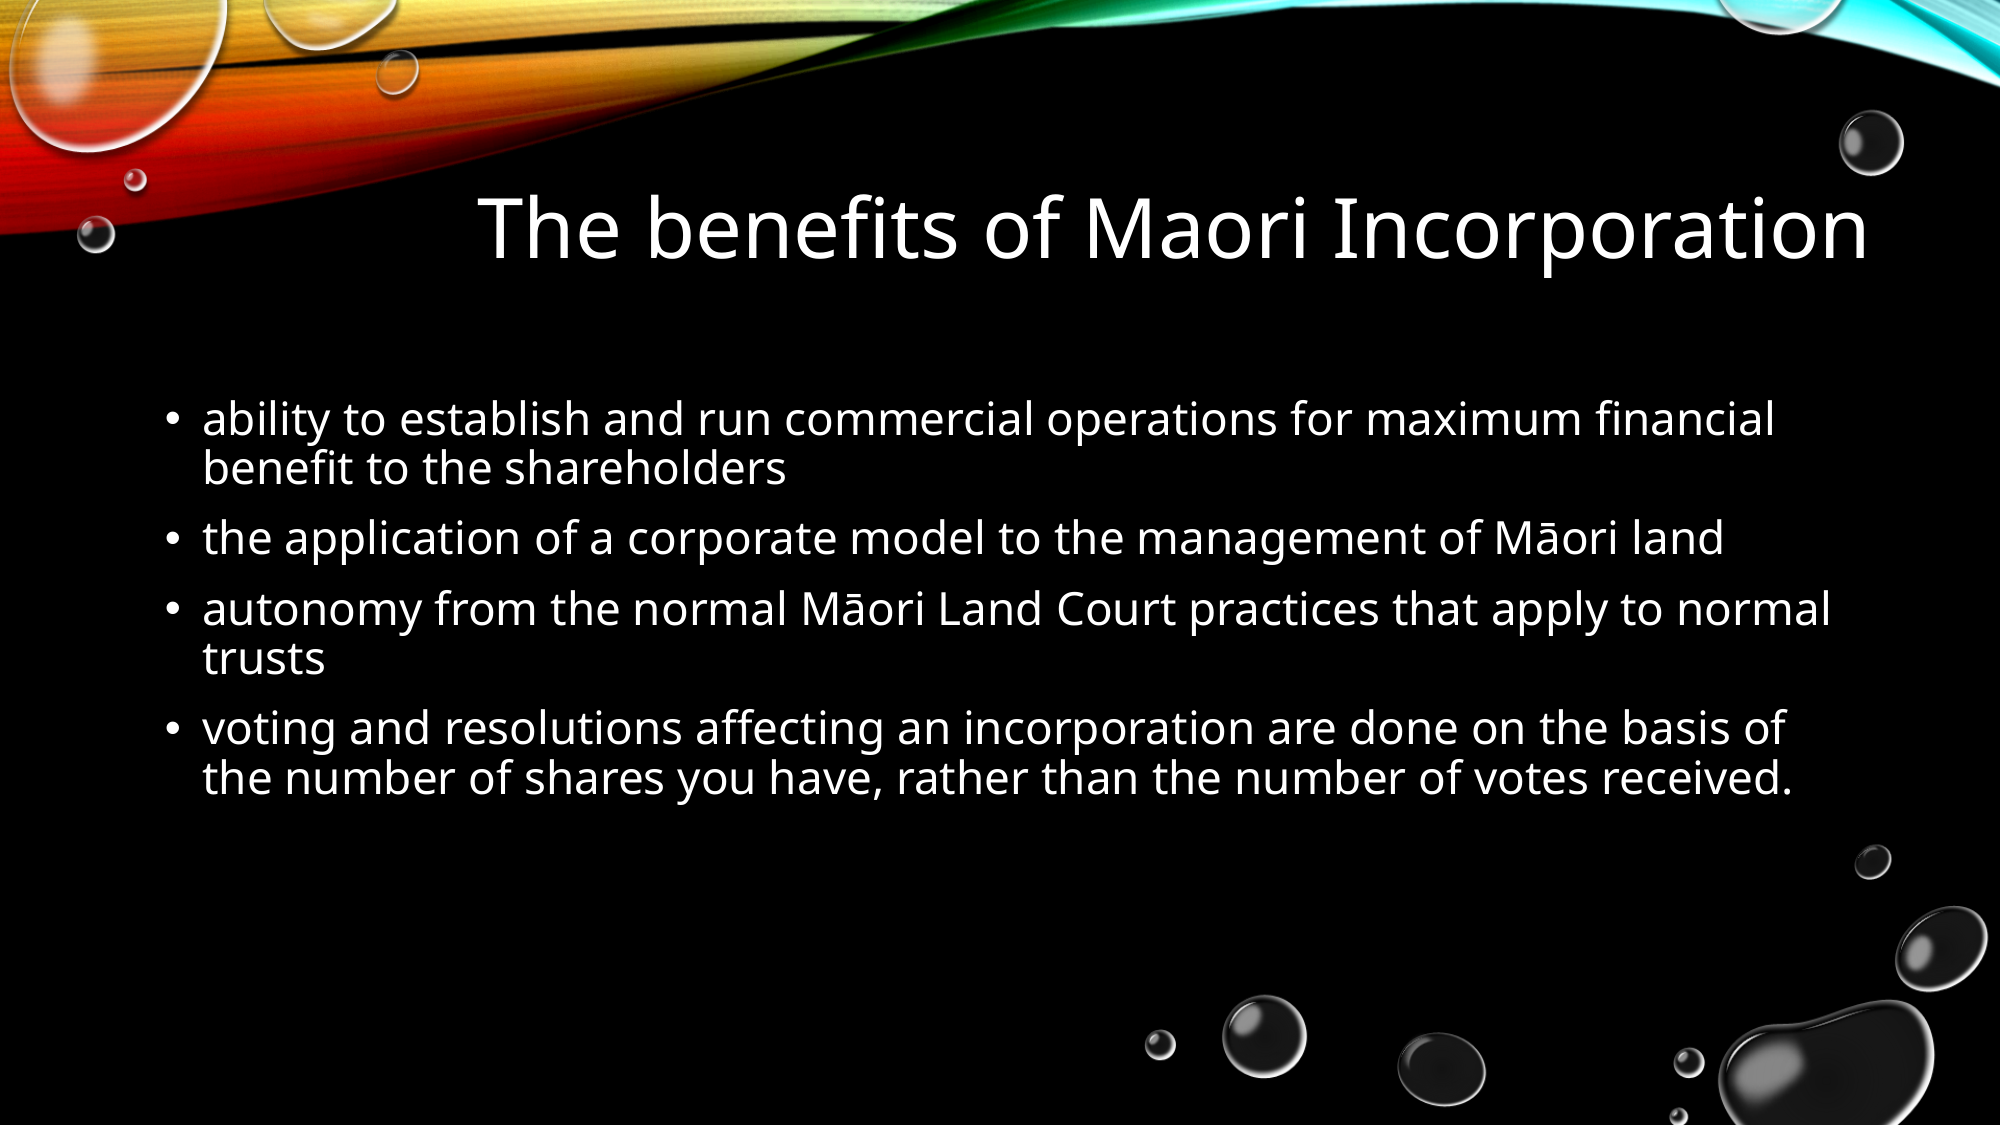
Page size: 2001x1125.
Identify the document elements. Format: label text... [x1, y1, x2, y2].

picture [0, 0, 2000, 1125]
list ability to establish and run commercial operations for maximum financial benefit to the shareholders the application of a corporate model to the management of Māori land autonomy from the normal Māori Land Court practices that apply to normal trusts voting and resolutions affecting an incorporation are done on the basis of the number of shares you have, rather than the number of votes received. [149, 388, 1850, 950]
title The benefits of Maori Incorporation [149, 125, 1888, 338]
